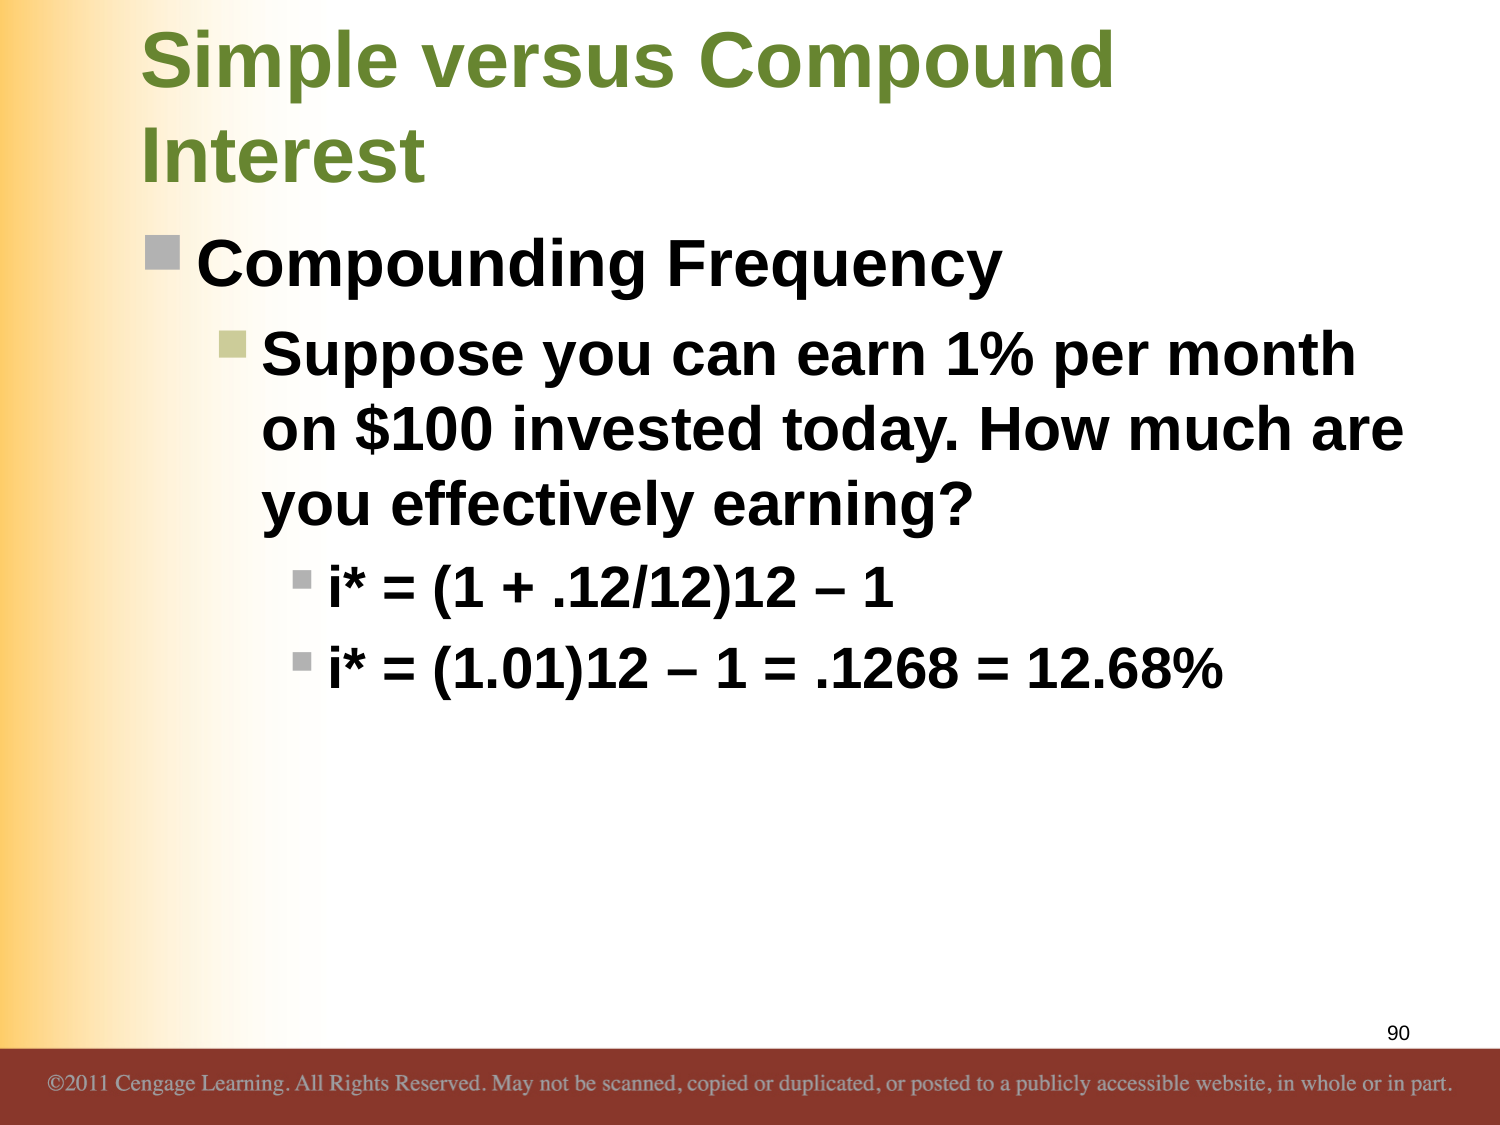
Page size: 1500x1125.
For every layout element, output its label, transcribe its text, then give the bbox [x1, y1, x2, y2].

title Simple versus Compound Interest [124, 44, 1426, 163]
list Compounding Frequency Suppose you can earn 1% per month on $100 invested today. How much are you effectively earning? i* = (1 + .12/12)12 – 1 i* = (1.01)12 – 1 = .1268 = 12.68% [124, 212, 1451, 1006]
slide_number 90 [1112, 1012, 1426, 1088]
picture [0, 0, 1500, 1125]
